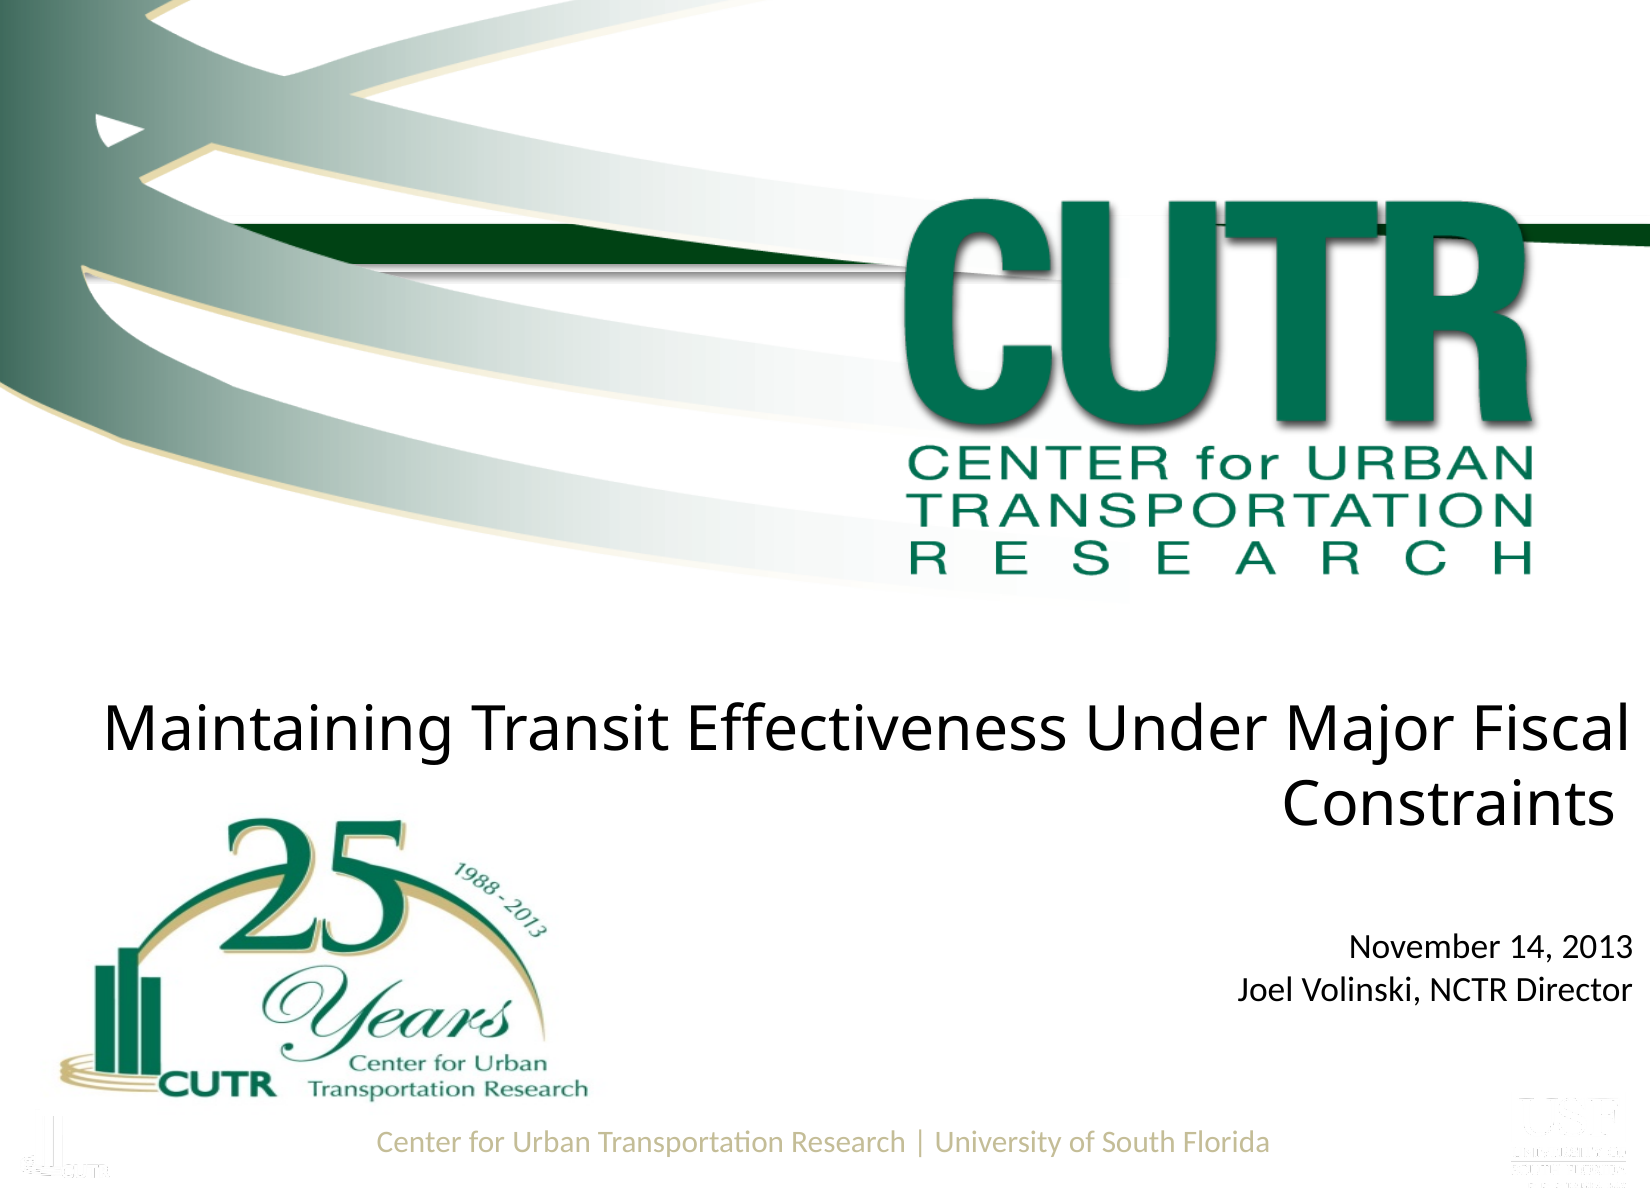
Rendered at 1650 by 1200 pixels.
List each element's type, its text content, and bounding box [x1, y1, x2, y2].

picture [20, 802, 613, 1178]
picture [0, 0, 1650, 658]
picture [1511, 1092, 1626, 1188]
subtitle Maintaining Transit Effectiveness Under Major Fiscal Constraints November 14, 2013 Joel Volinski, NCTR Director [0, 680, 1650, 1034]
